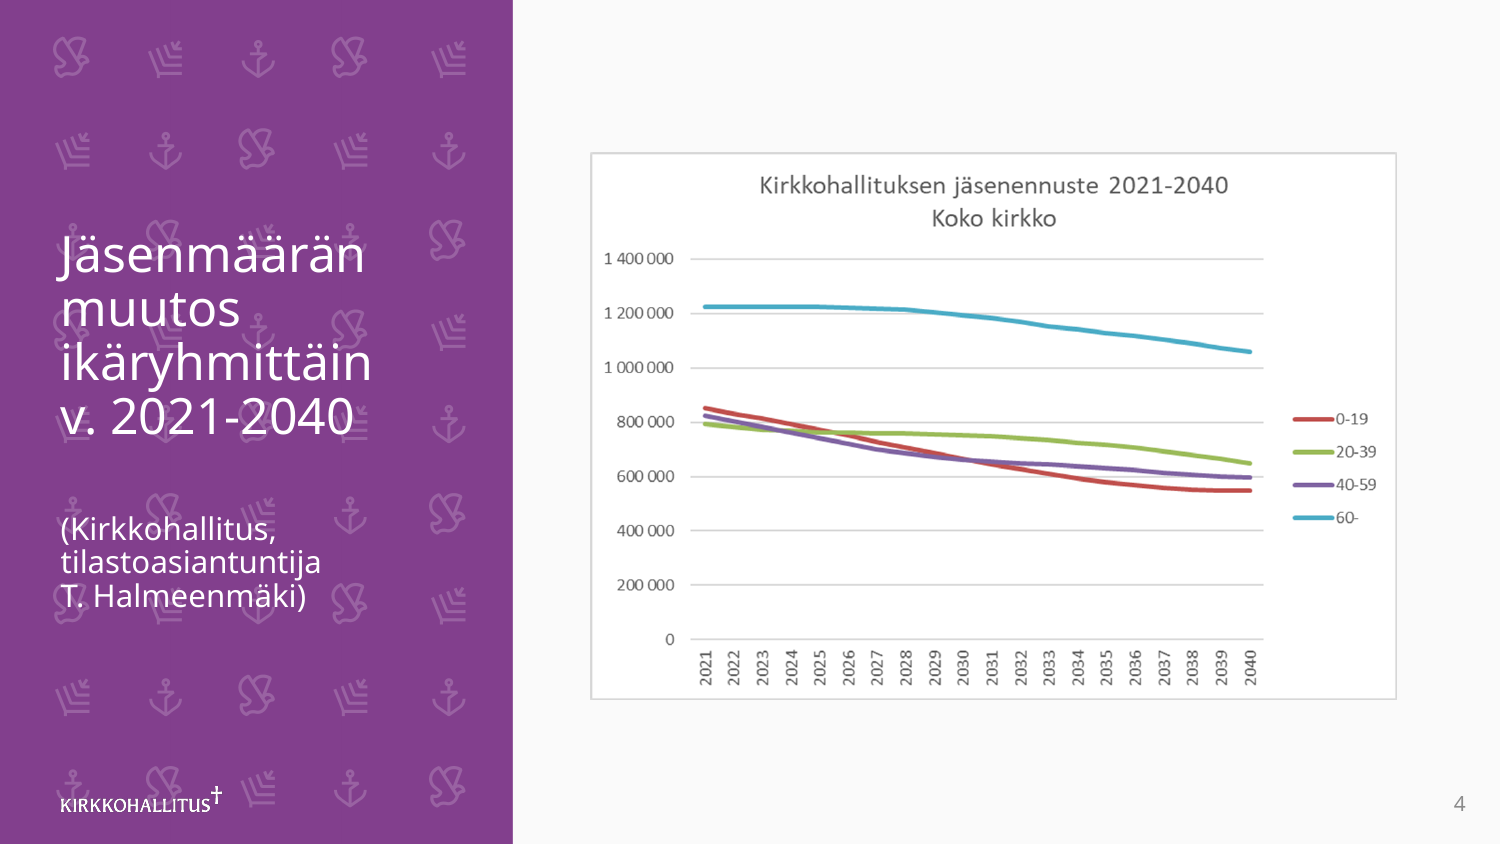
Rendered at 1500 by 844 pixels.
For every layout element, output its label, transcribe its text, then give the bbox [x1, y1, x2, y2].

picture [0, 0, 513, 844]
slide_number 4 [1143, 782, 1481, 828]
picture [590, 152, 1397, 700]
title Jäsenmäärän muutos ikäryhmittäin v. 2021-2040 (Kirkkohallitus, tilastoasiantuntija T. Halmeenmäki) [45, 92, 497, 752]
